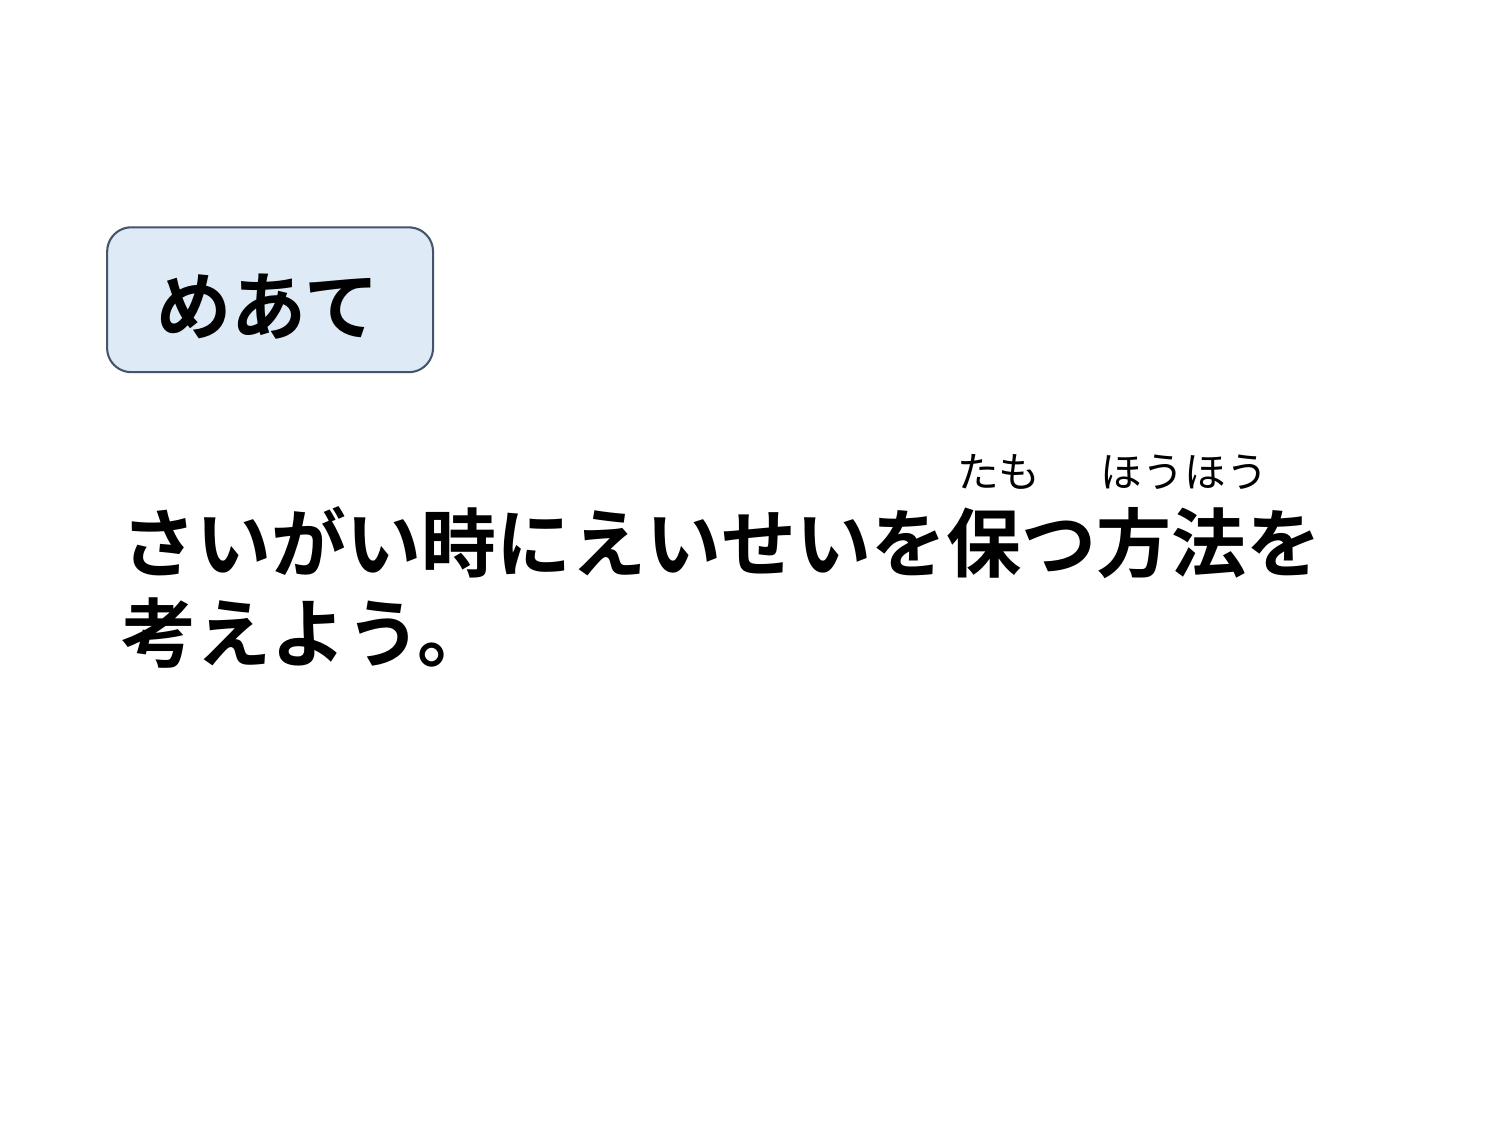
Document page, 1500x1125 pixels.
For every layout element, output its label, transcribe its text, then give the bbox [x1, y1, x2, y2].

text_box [107, 227, 434, 373]
text_box たも ほうほう さいがい時にえいせいを保つ方法を考えよう。 [107, 438, 1383, 684]
